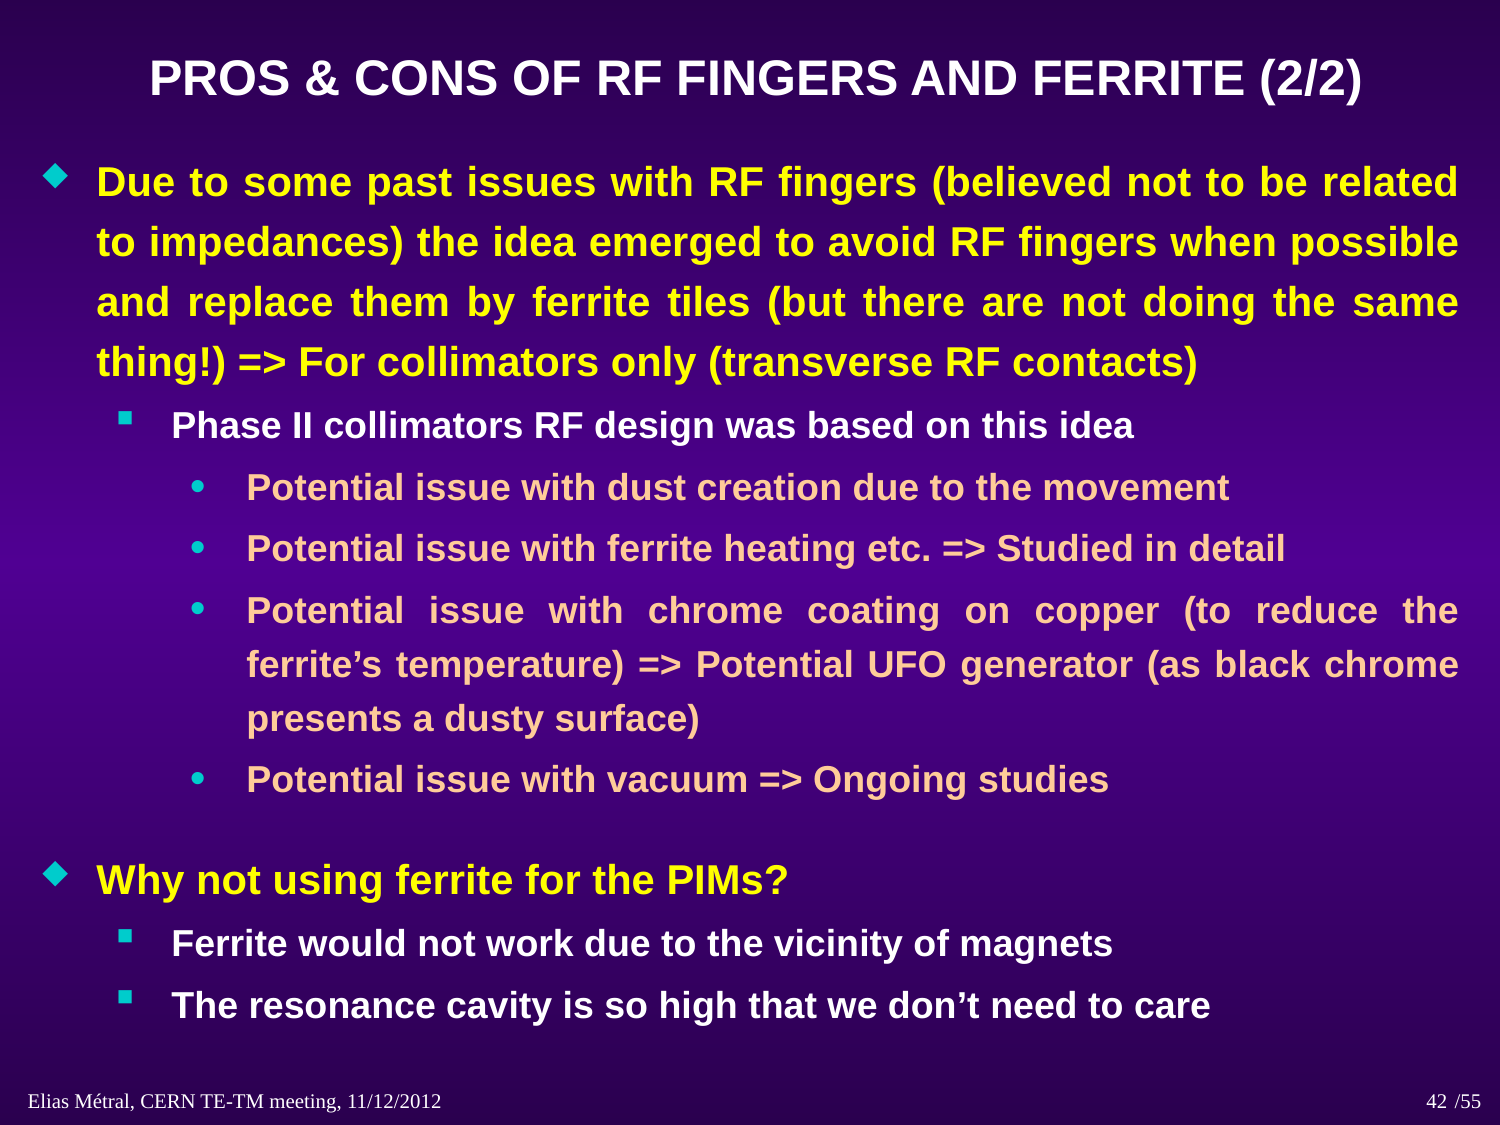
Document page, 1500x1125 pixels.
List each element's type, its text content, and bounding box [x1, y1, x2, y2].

slide_number 42 [1362, 1062, 1463, 1125]
text_box Due to some past issues with RF fingers (believed not to be related to impedances) the idea emerged to avoid RF fingers when possible and replace them by ferrite tiles (but there are not doing the same thing!) => For collimators only (transverse RF contacts) Phase II collimators RF design was based on this idea Potential issue with dust creation due to the movement Potential issue with ferrite heating etc. => Studied in detail Potential issue with chrome coating on copper (to reduce the ferrite’s temperature) => Potential UFO generator (as black chrome presents a dusty surface) Potential issue with vacuum => Ongoing studies Why not using ferrite for the PIMs? Ferrite would not work due to the vicinity of magnets The resonance cavity is so high that we don’t need to care [24, 138, 1475, 888]
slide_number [12, 1062, 1362, 1125]
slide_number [1463, 1062, 1500, 1125]
title PROS & CONS OF RF FINGERS AND FERRITE (2/2) [12, 12, 1500, 138]
